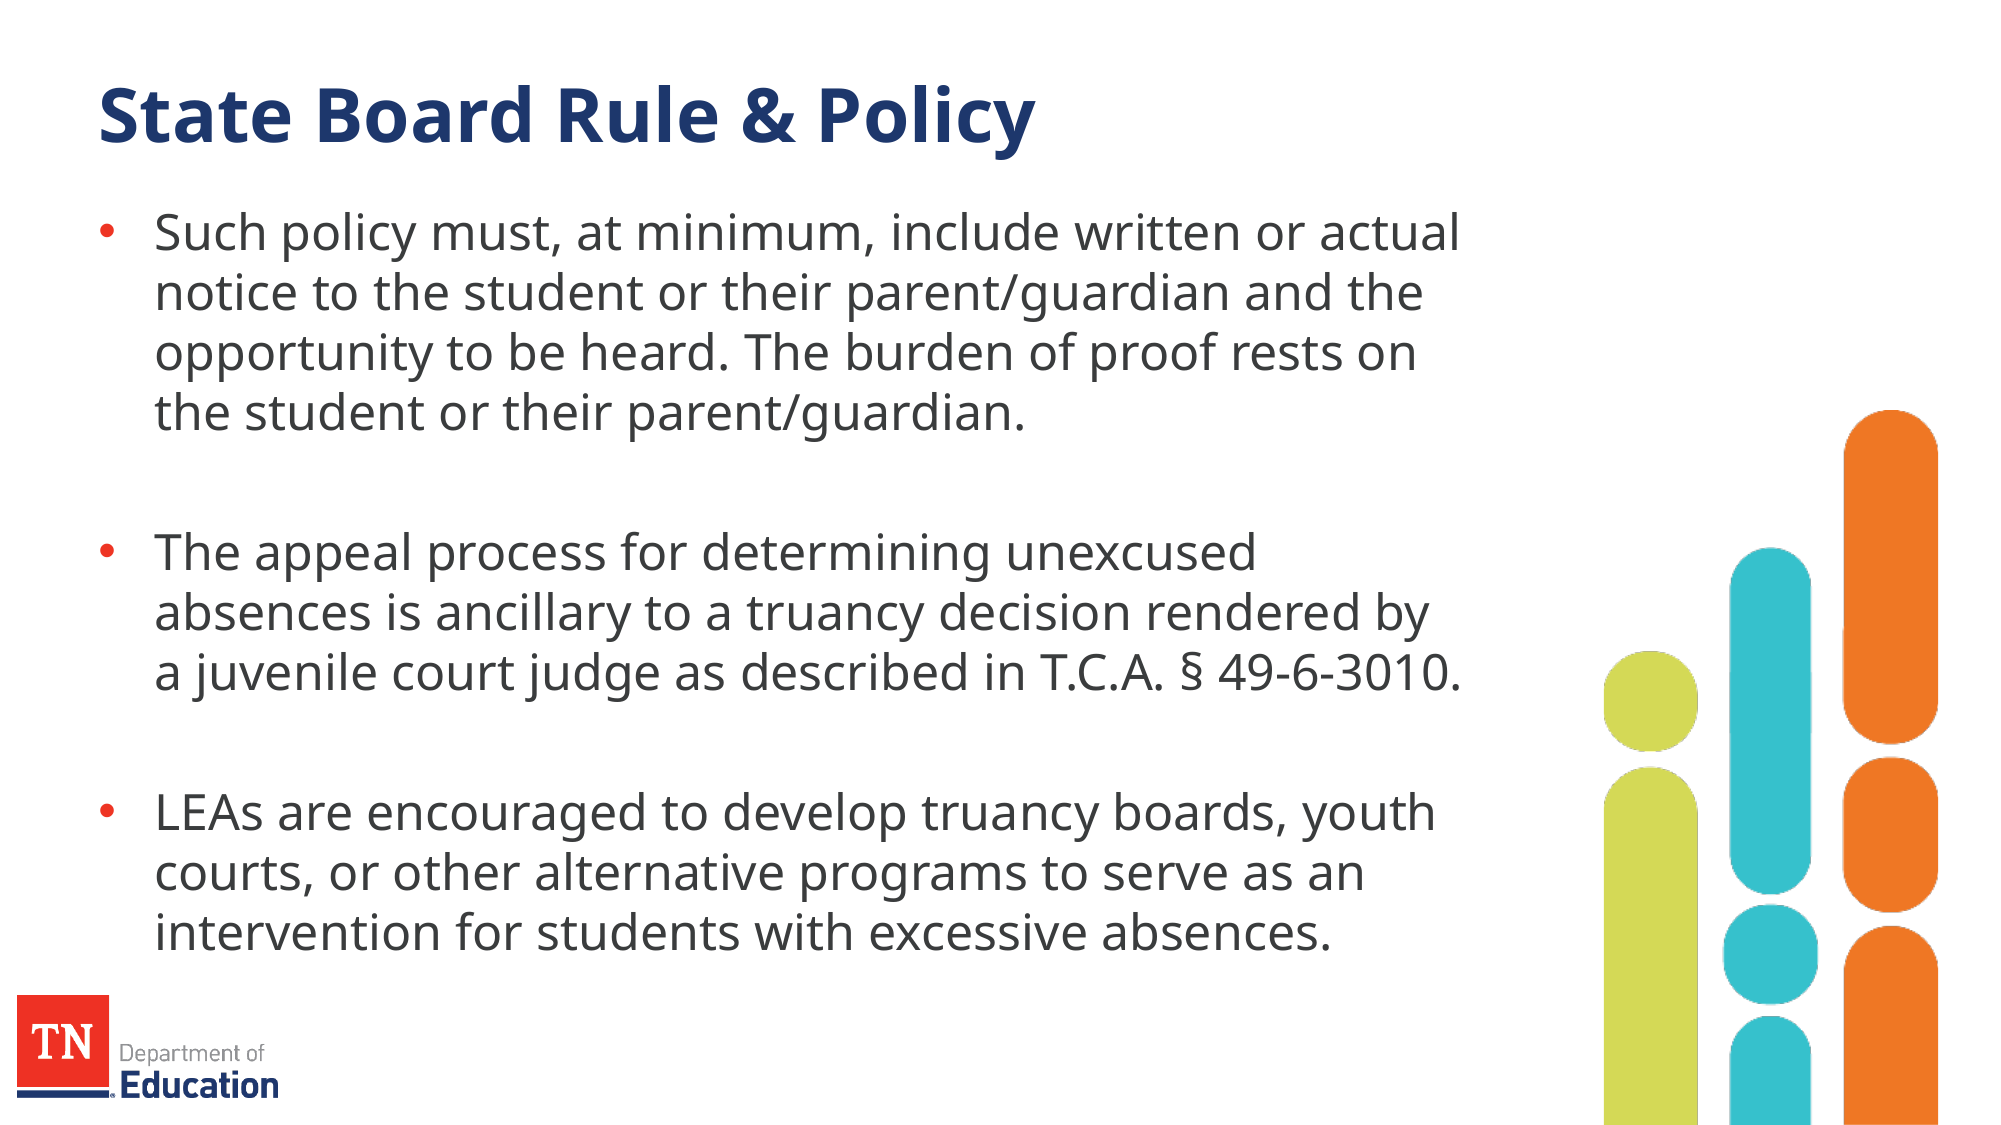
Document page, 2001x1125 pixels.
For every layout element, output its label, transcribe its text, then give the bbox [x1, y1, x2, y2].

picture [1603, 410, 1939, 1125]
picture [17, 995, 278, 1098]
title State Board Rule & Policy [83, 37, 1900, 188]
list Such policy must, at minimum, include written or actual notice to the student or their parent/guardian and the opportunity to be heard. The burden of proof rests on the student or their parent/guardian. The appeal process for determining unexcused absences is ancillary to a truancy decision rendered by a juvenile court judge as described in T.C.A. § 49-6-3010. LEAs are encouraged to develop truancy boards, youth courts, or other alternative programs to serve as an intervention for students with excessive absences. [83, 123, 1485, 1063]
